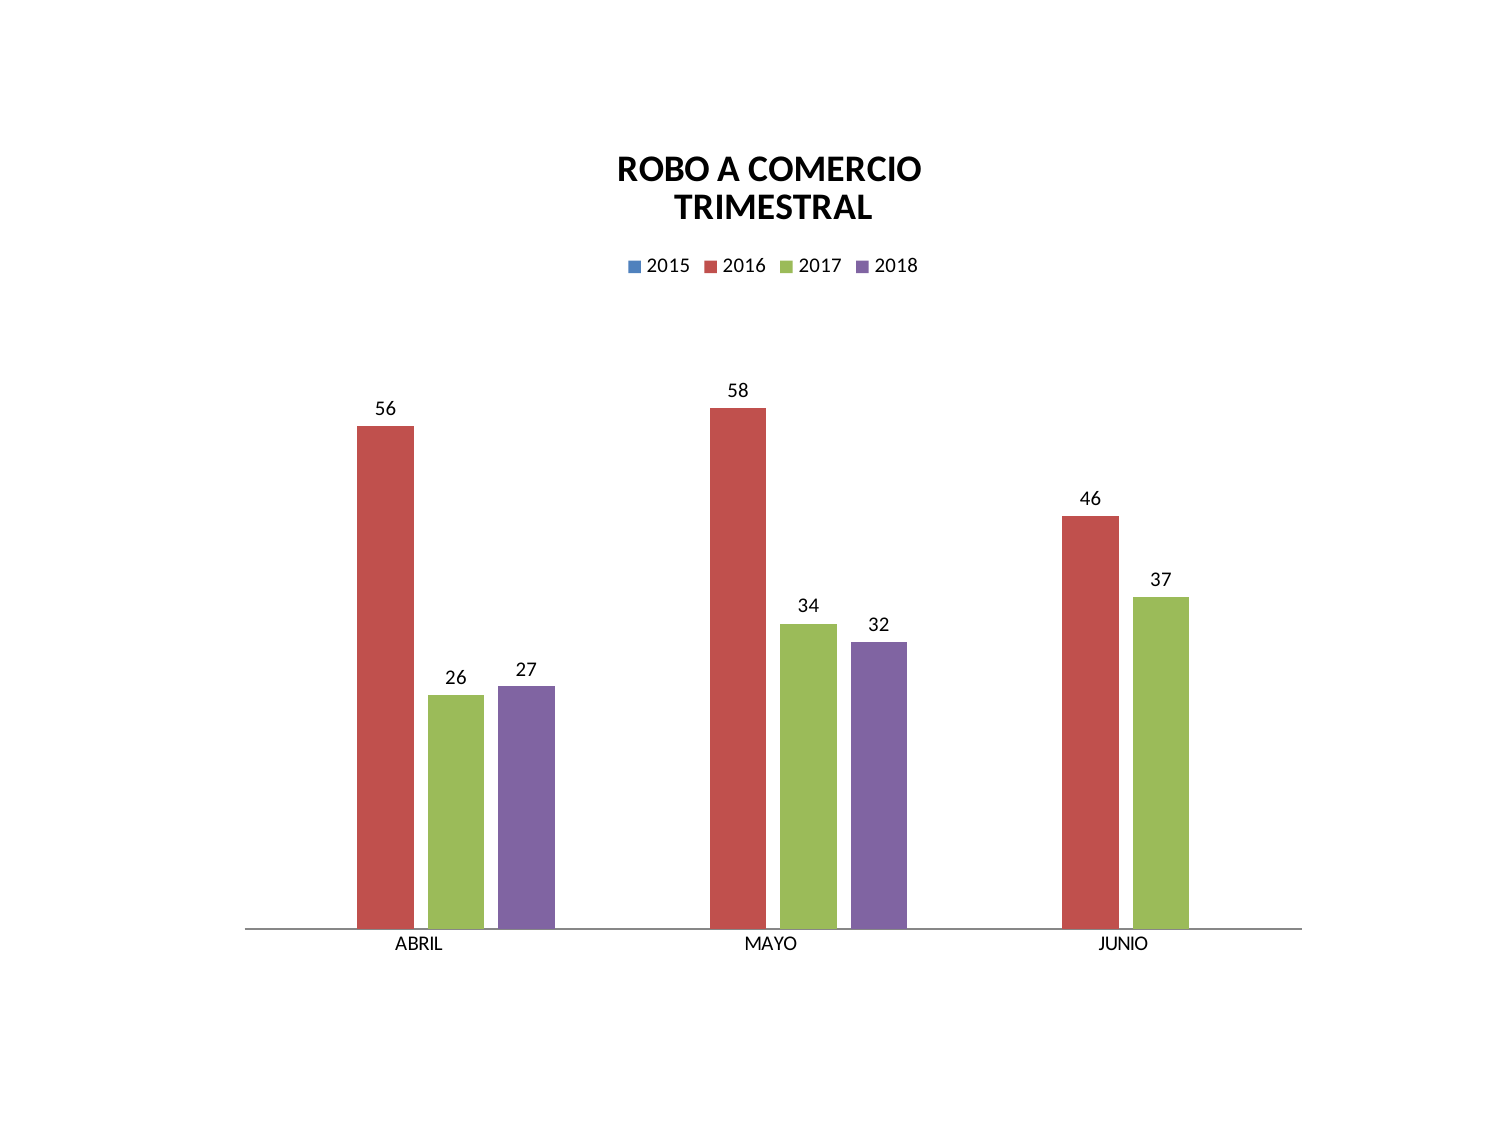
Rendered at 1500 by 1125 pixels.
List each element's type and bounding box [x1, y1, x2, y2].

chart [222, 116, 1325, 973]
